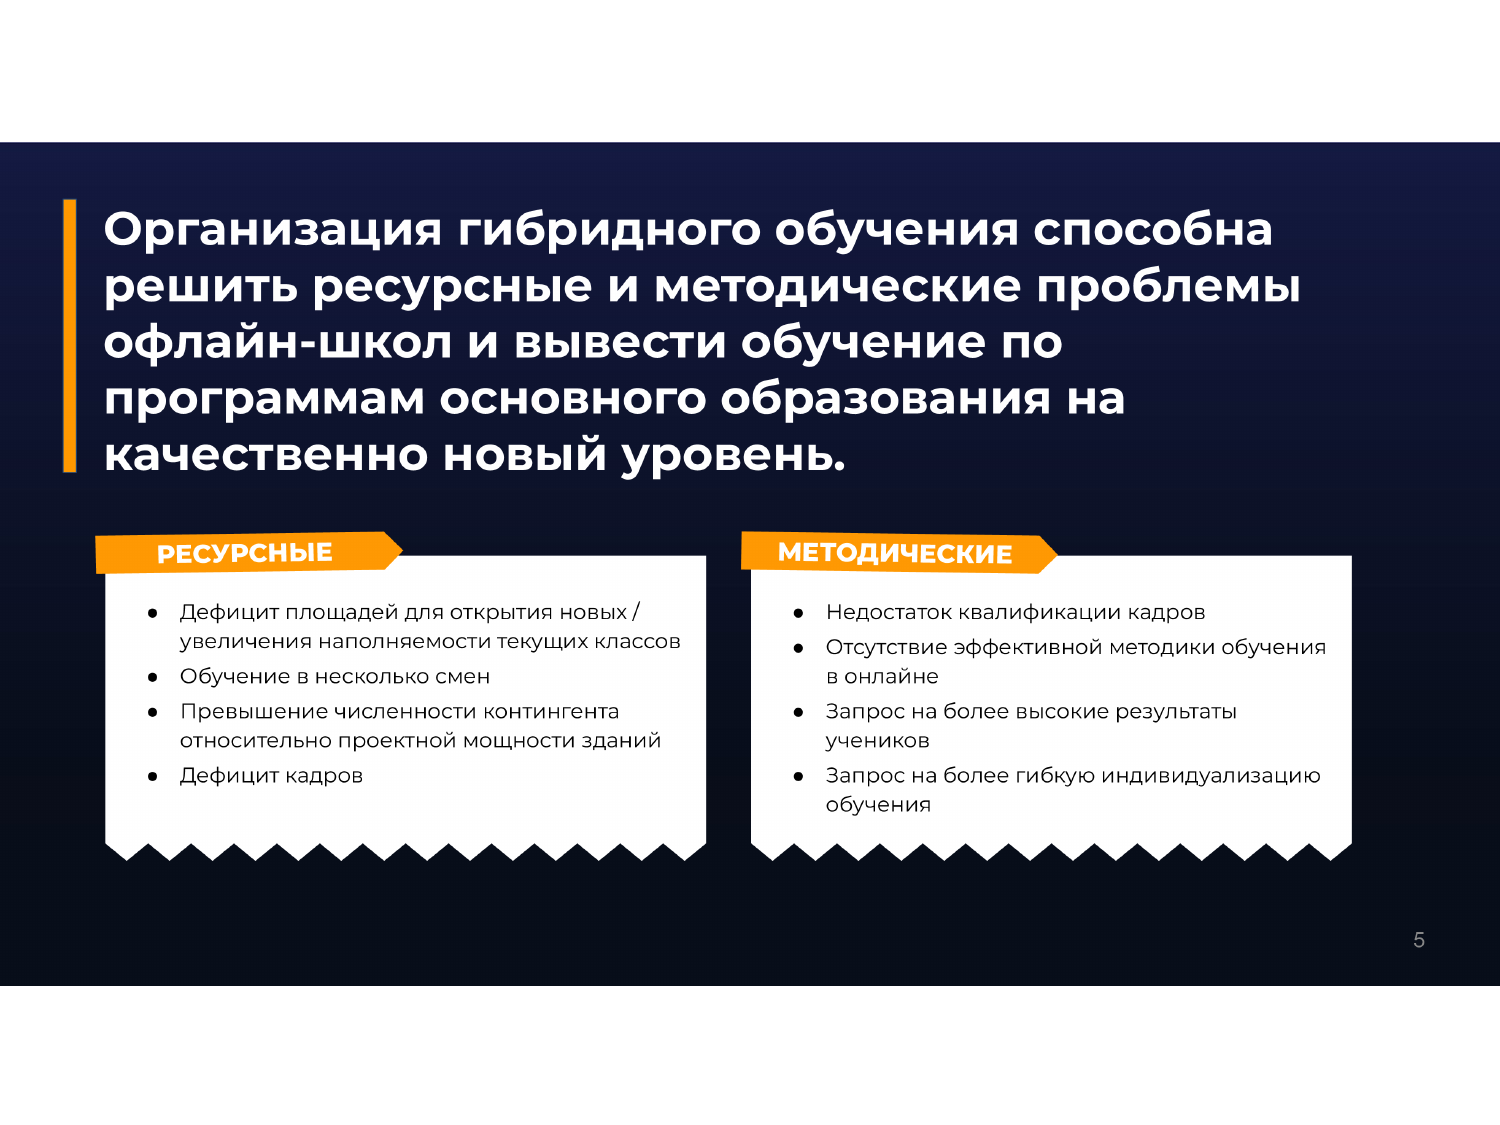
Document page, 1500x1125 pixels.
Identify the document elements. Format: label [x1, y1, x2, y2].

picture [0, 141, 1500, 987]
